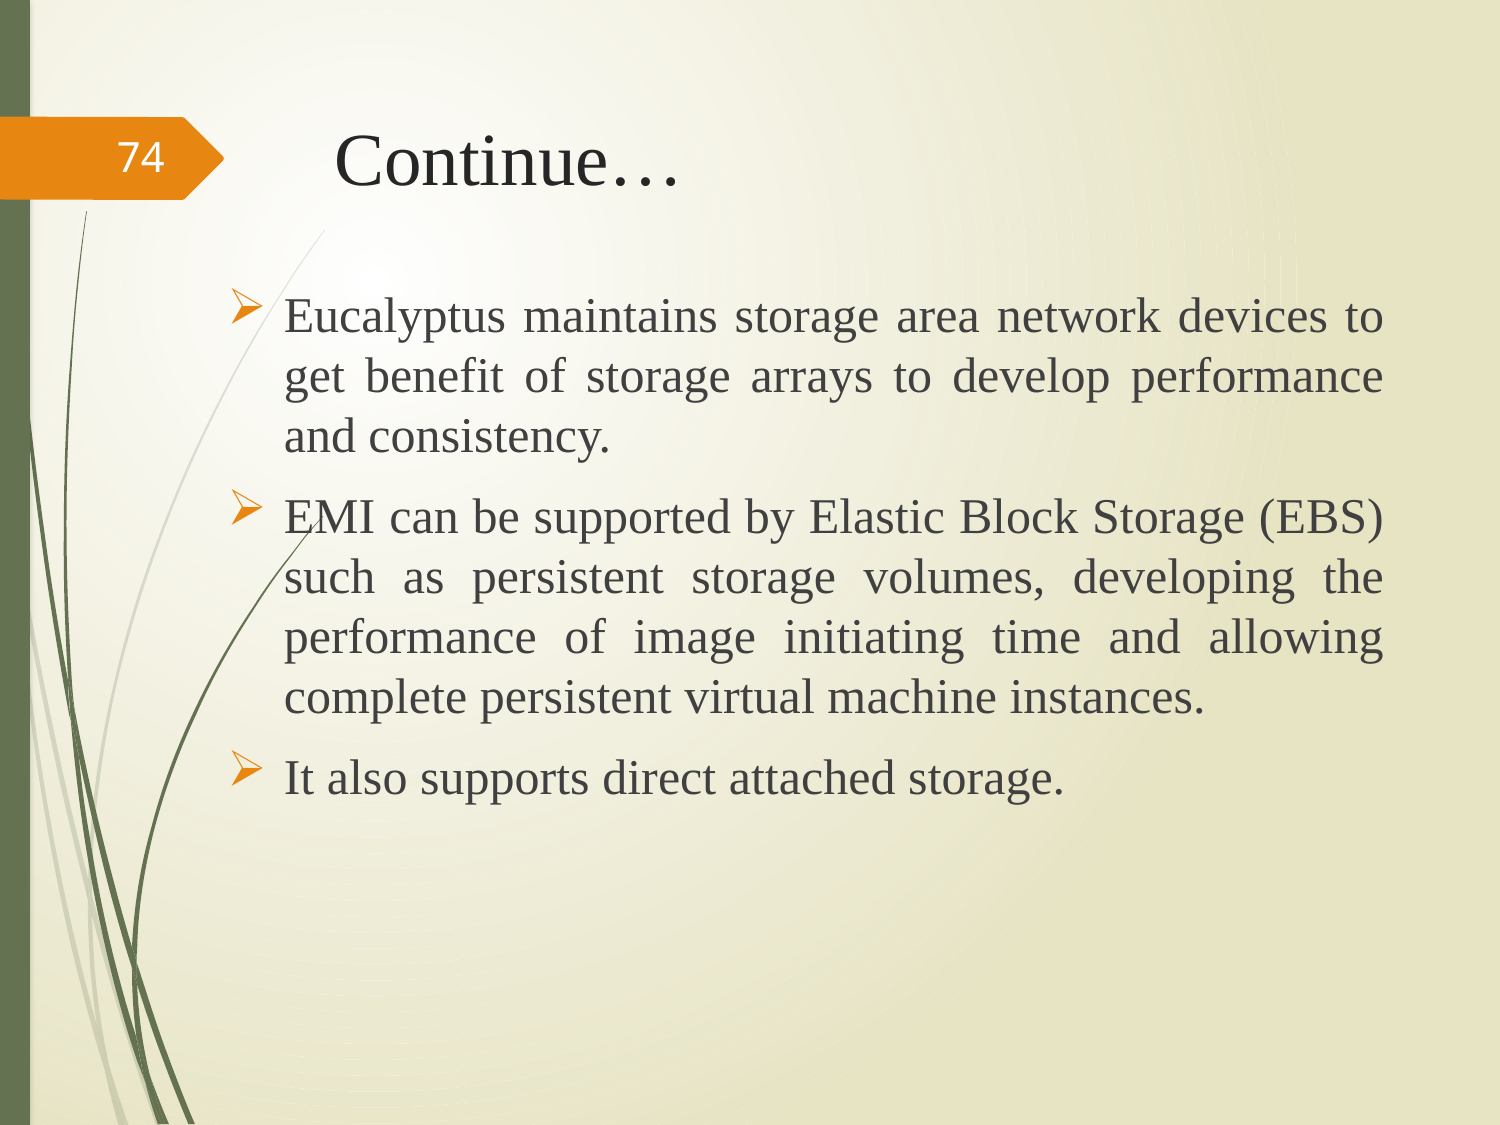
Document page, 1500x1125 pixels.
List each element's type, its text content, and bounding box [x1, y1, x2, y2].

slide_number 74 [83, 129, 180, 190]
title Continue… [319, 102, 1400, 275]
list Eucalyptus maintains storage area network devices to get benefit of storage arrays to develop performance and consistency. EMI can be supported by Elastic Block Storage (EBS) such as persistent storage volumes, developing the performance of image initiating time and allowing complete persistent virtual machine instances. It also supports direct attached storage. [212, 275, 1400, 1000]
